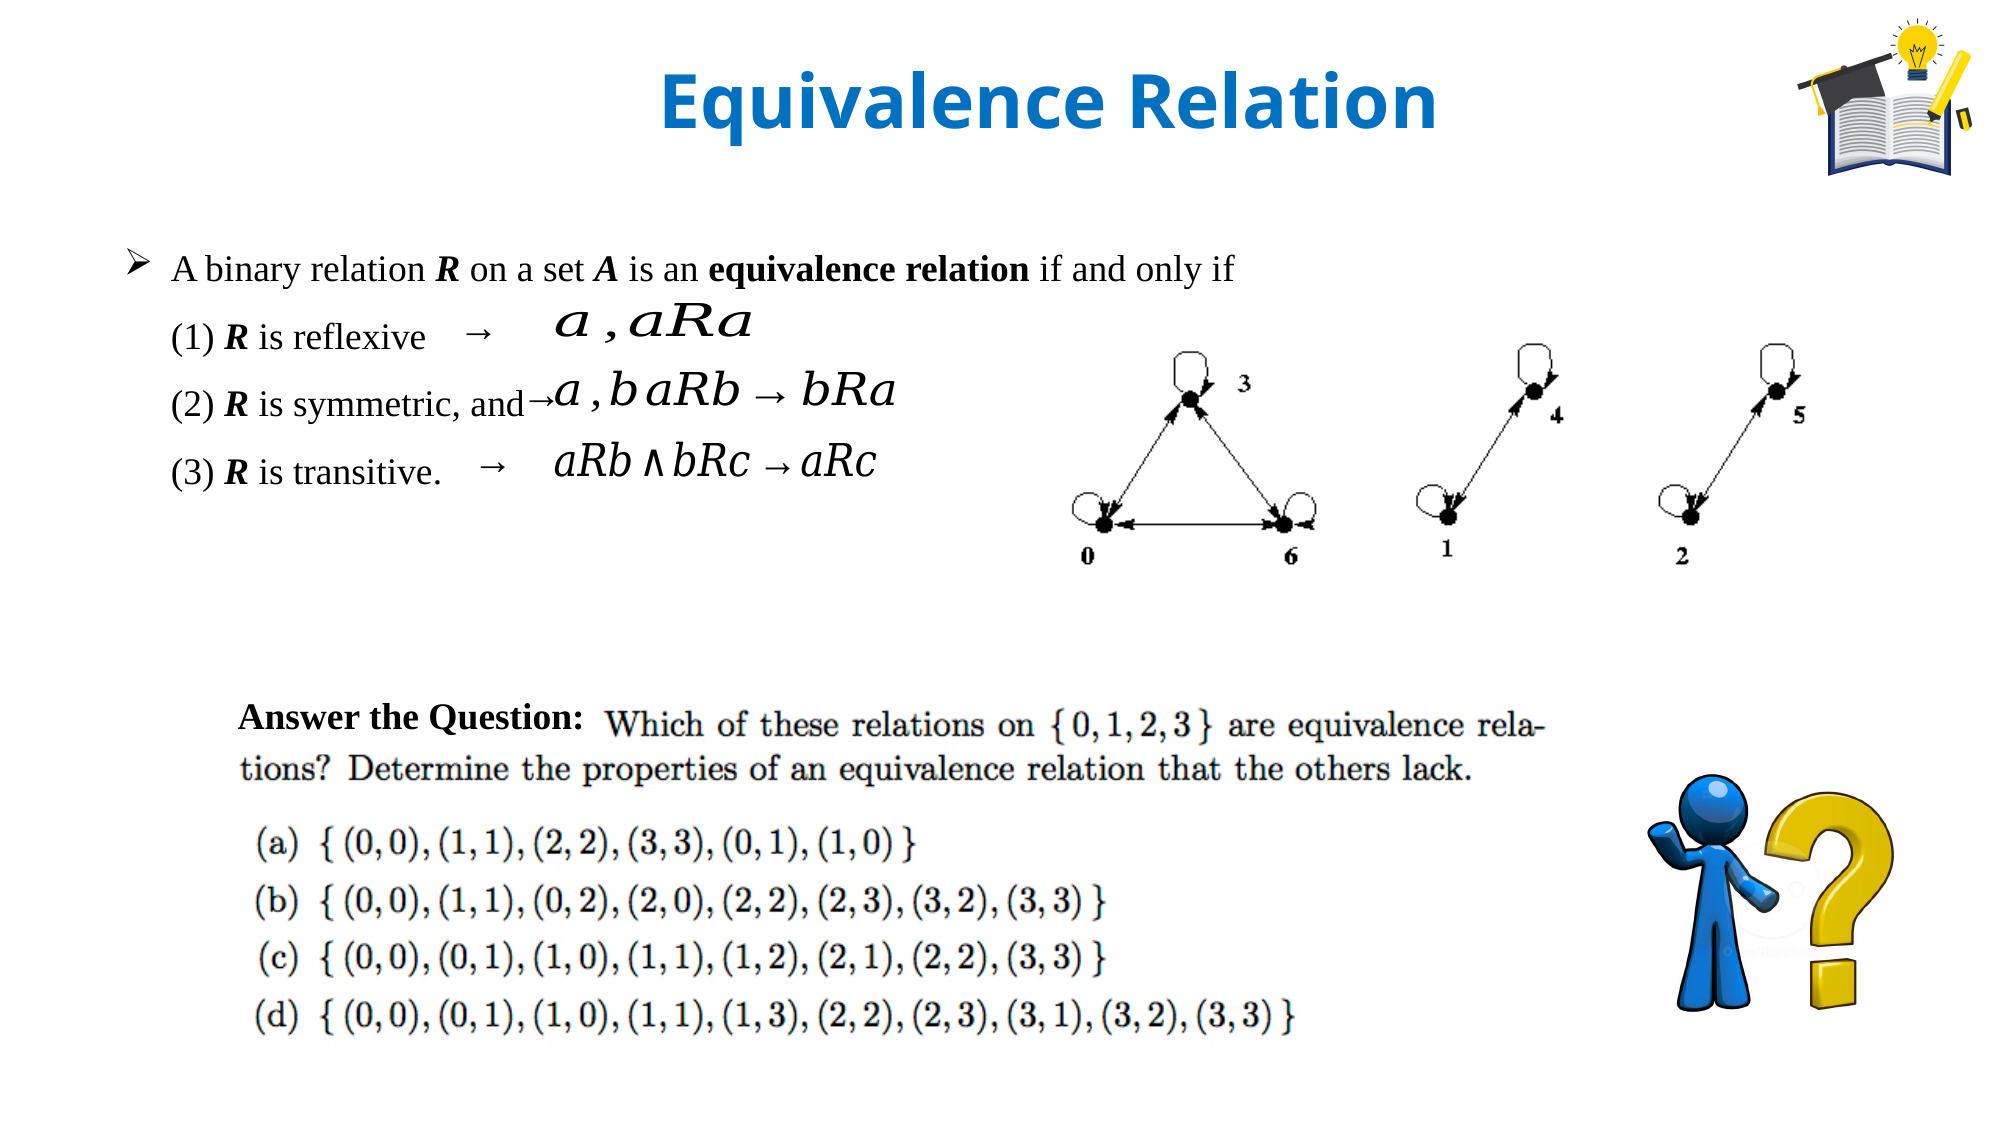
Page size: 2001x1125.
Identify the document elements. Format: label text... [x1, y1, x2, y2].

picture [1633, 753, 1910, 1030]
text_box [59, 676, 1608, 1058]
text_box Equivalence Relation [643, 46, 1455, 152]
picture [1790, 8, 1989, 190]
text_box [109, 214, 1285, 495]
picture [1049, 325, 1856, 585]
